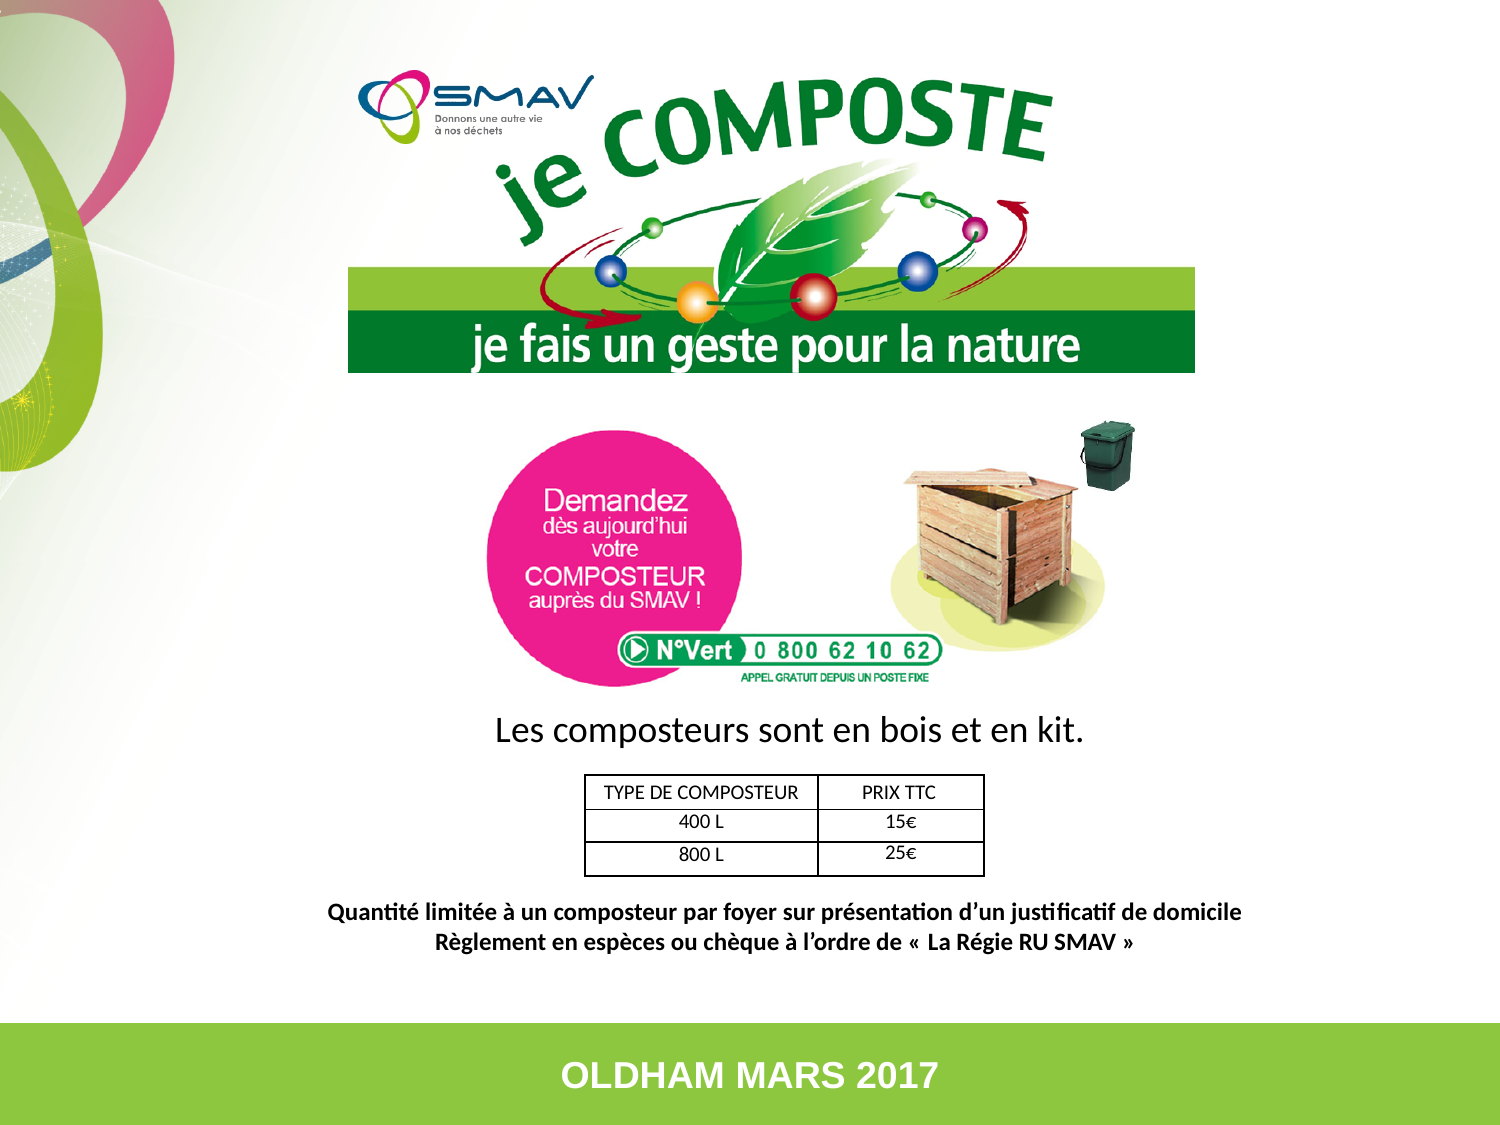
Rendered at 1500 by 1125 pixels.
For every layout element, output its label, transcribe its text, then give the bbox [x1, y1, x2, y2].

table_cell 400 L [586, 810, 817, 841]
picture [0, 0, 1135, 1125]
text_box Quantité limitée à un composteur par foyer sur présentation d’un justificatif de domicile Règlement en espèces ou chèque à l’ordre de « La Régie RU SMAV » [312, 888, 1258, 963]
text_box OLDHAM MARS 2017 [237, 1021, 1500, 1125]
table_cell 800 L [586, 843, 817, 875]
table_cell 15€ [819, 810, 983, 841]
table_header TYPE DE COMPOSTEUR [586, 776, 817, 809]
text_box Les composteurs sont en bois et en kit. [480, 705, 1105, 758]
table_cell 25€ [819, 843, 983, 875]
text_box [348, 66, 1195, 373]
table_header PRIX TTC [819, 776, 983, 809]
